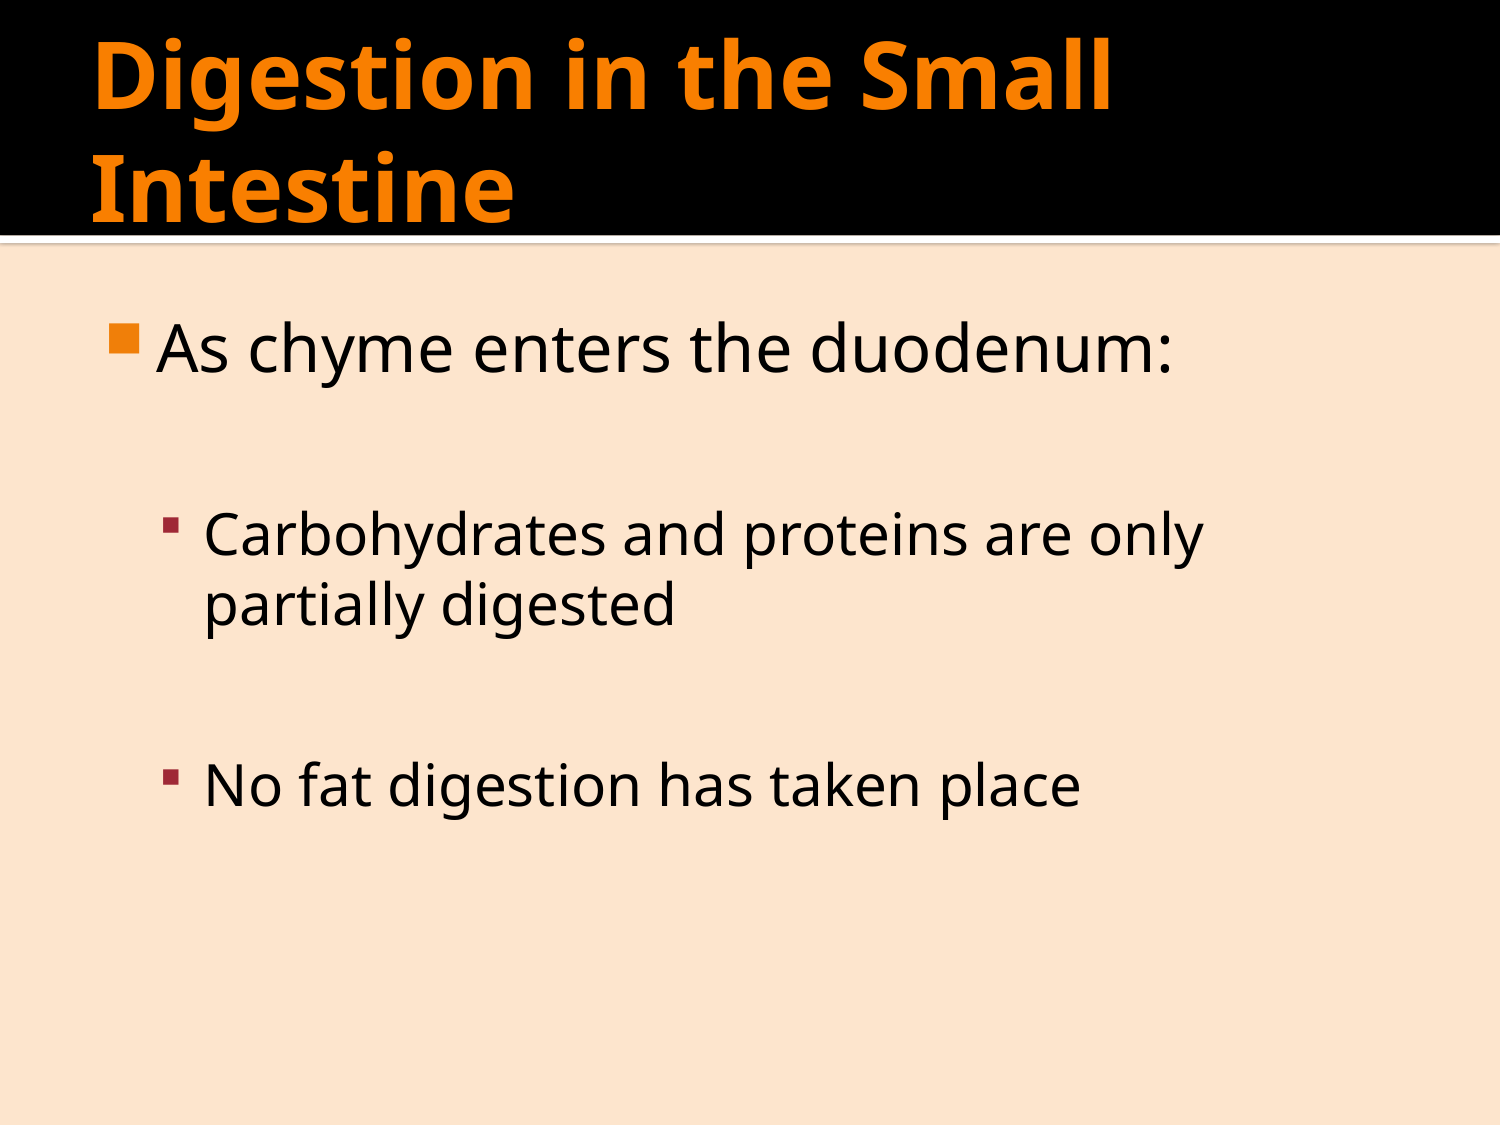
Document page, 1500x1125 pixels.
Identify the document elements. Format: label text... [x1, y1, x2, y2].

list As chyme enters the duodenum: Carbohydrates and proteins are only partially digested No fat digestion has taken place [75, 291, 1425, 1050]
title Digestion in the Small Intestine [75, 25, 1425, 231]
